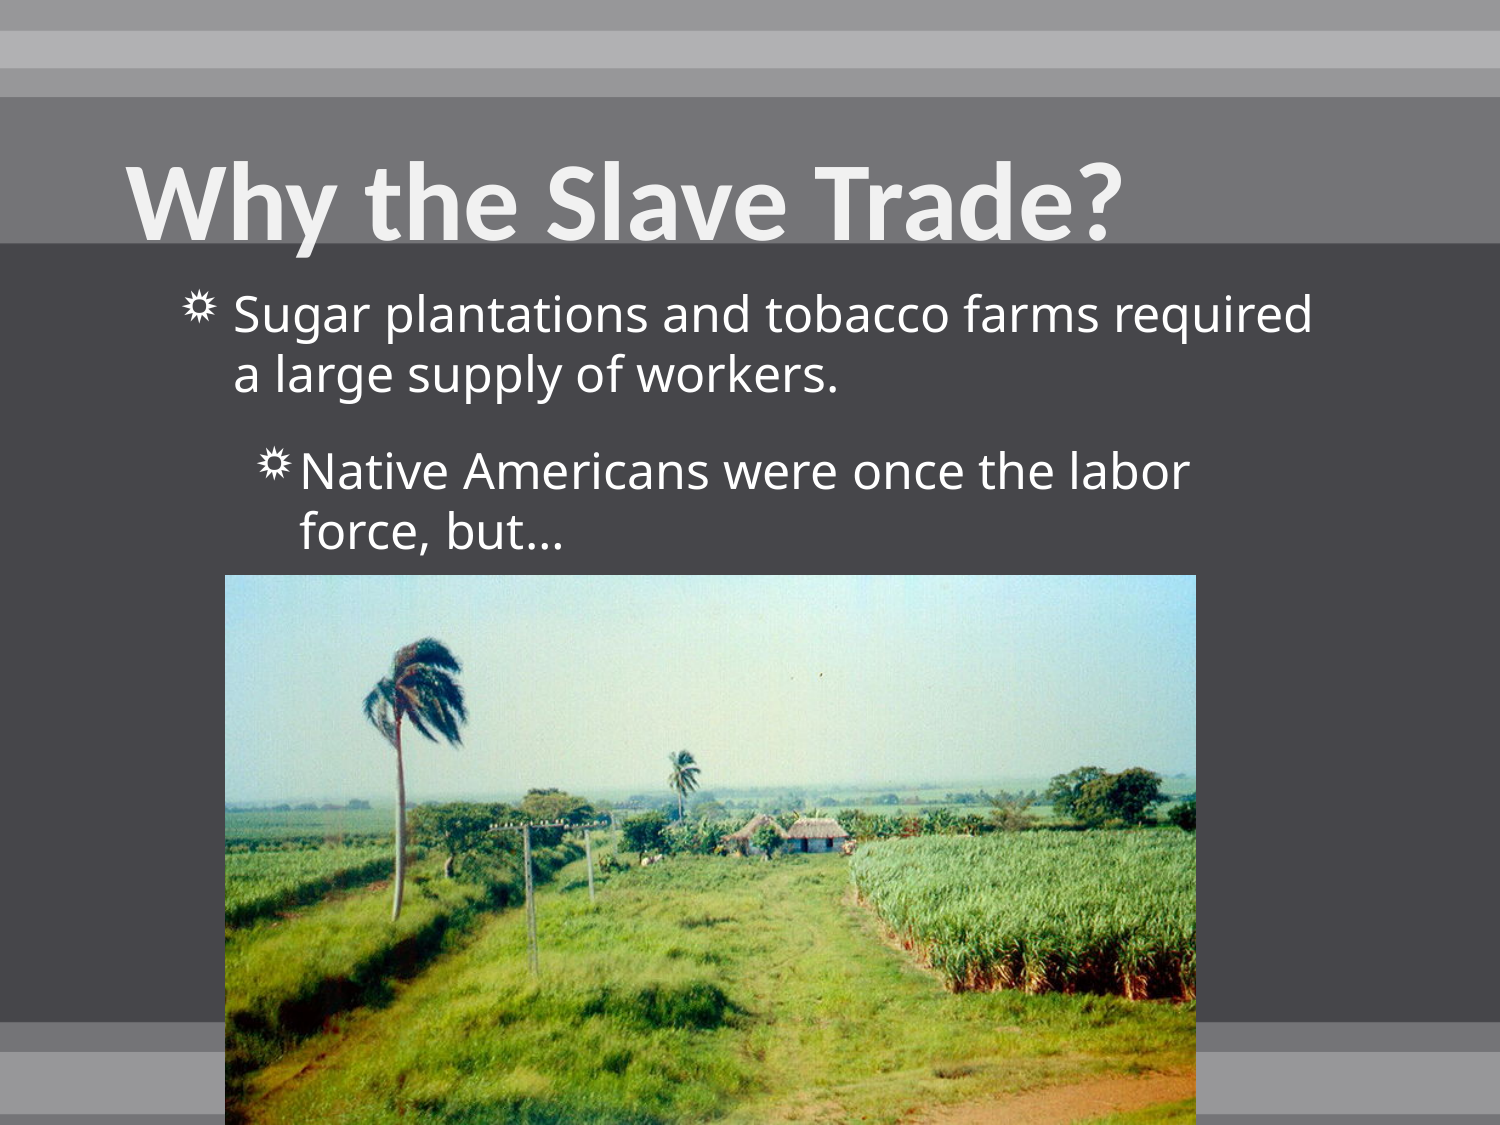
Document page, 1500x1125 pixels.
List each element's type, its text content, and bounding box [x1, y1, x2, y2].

picture [0, 0, 1500, 1125]
title Why the Slave Trade? [110, 30, 1390, 271]
picture [223, 573, 1198, 1125]
list Sugar plantations and tobacco farms required a large supply of workers. Native Americans were once the labor force, but… [162, 274, 1351, 888]
